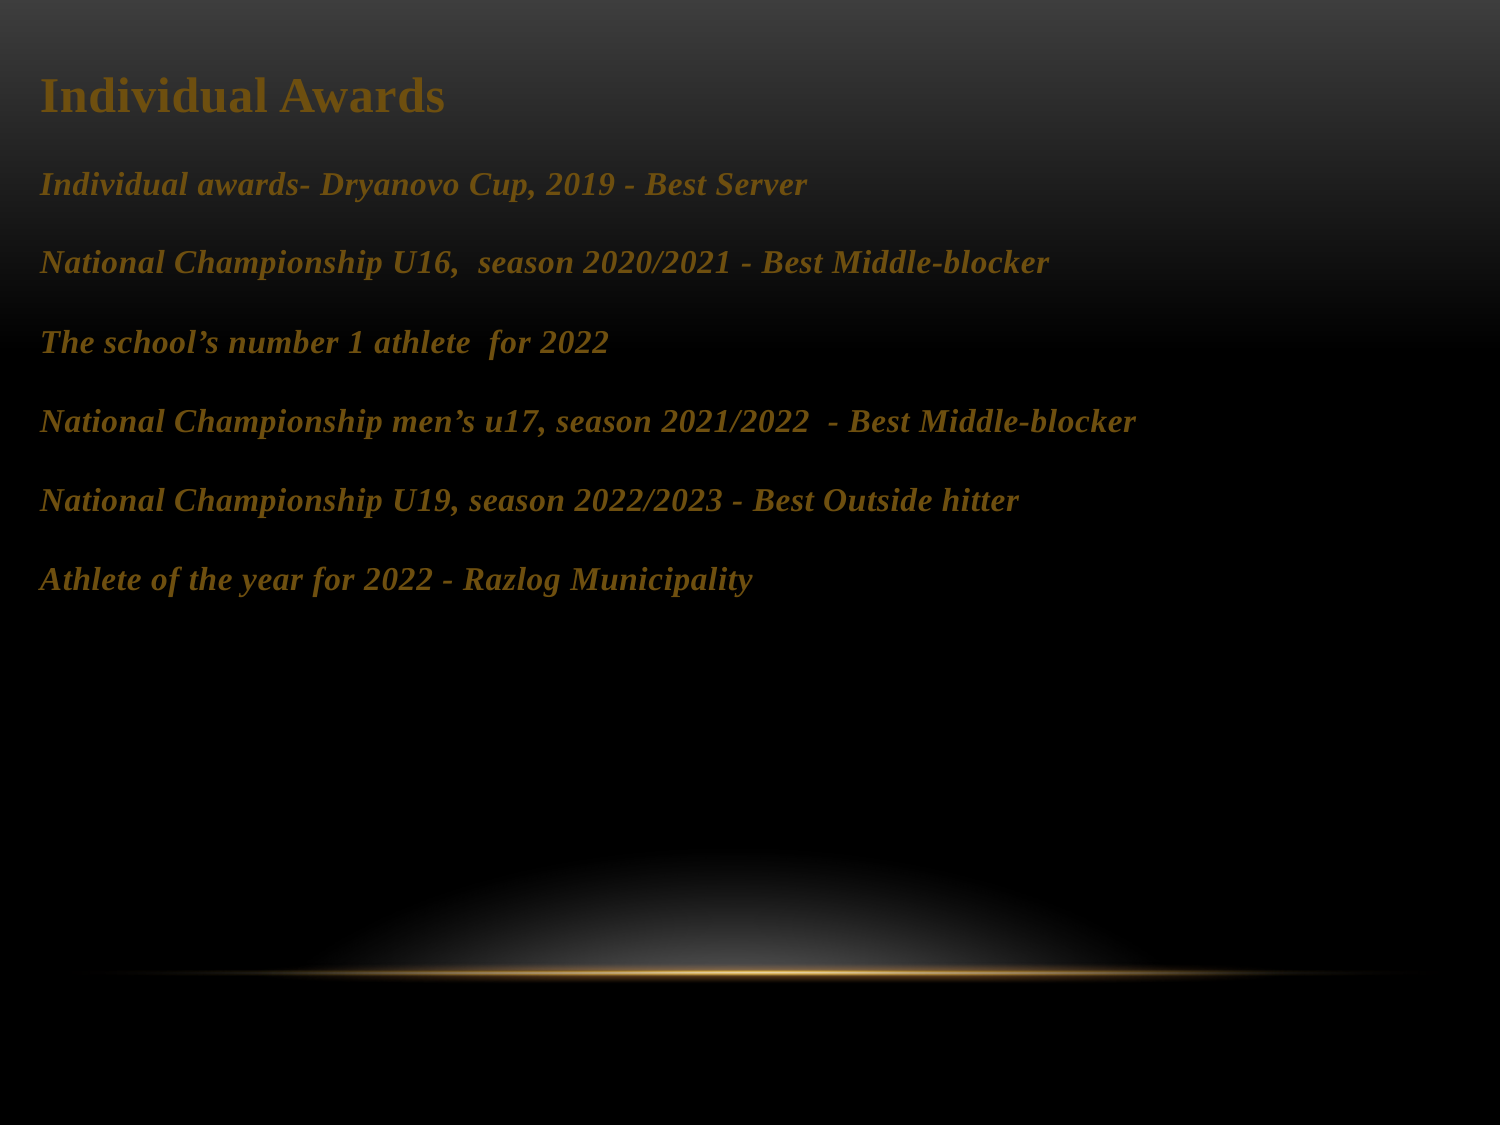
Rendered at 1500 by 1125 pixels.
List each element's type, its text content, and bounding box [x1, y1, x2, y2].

picture [0, 0, 1500, 1125]
list Individual Awards Individual awards- Dryanovo Cup, 2019 - Best Server National Championship U16, season 2020/2021 - Best Middle-blocker The school’s number 1 athlete for 2022 National Championship men’s u17, season 2021/2022 - Best Middle-blocker National Championship U19, season 2022/2023 - Best Outside hitter Athlete of the year for 2022 - Razlog Municipality [24, 24, 1400, 938]
